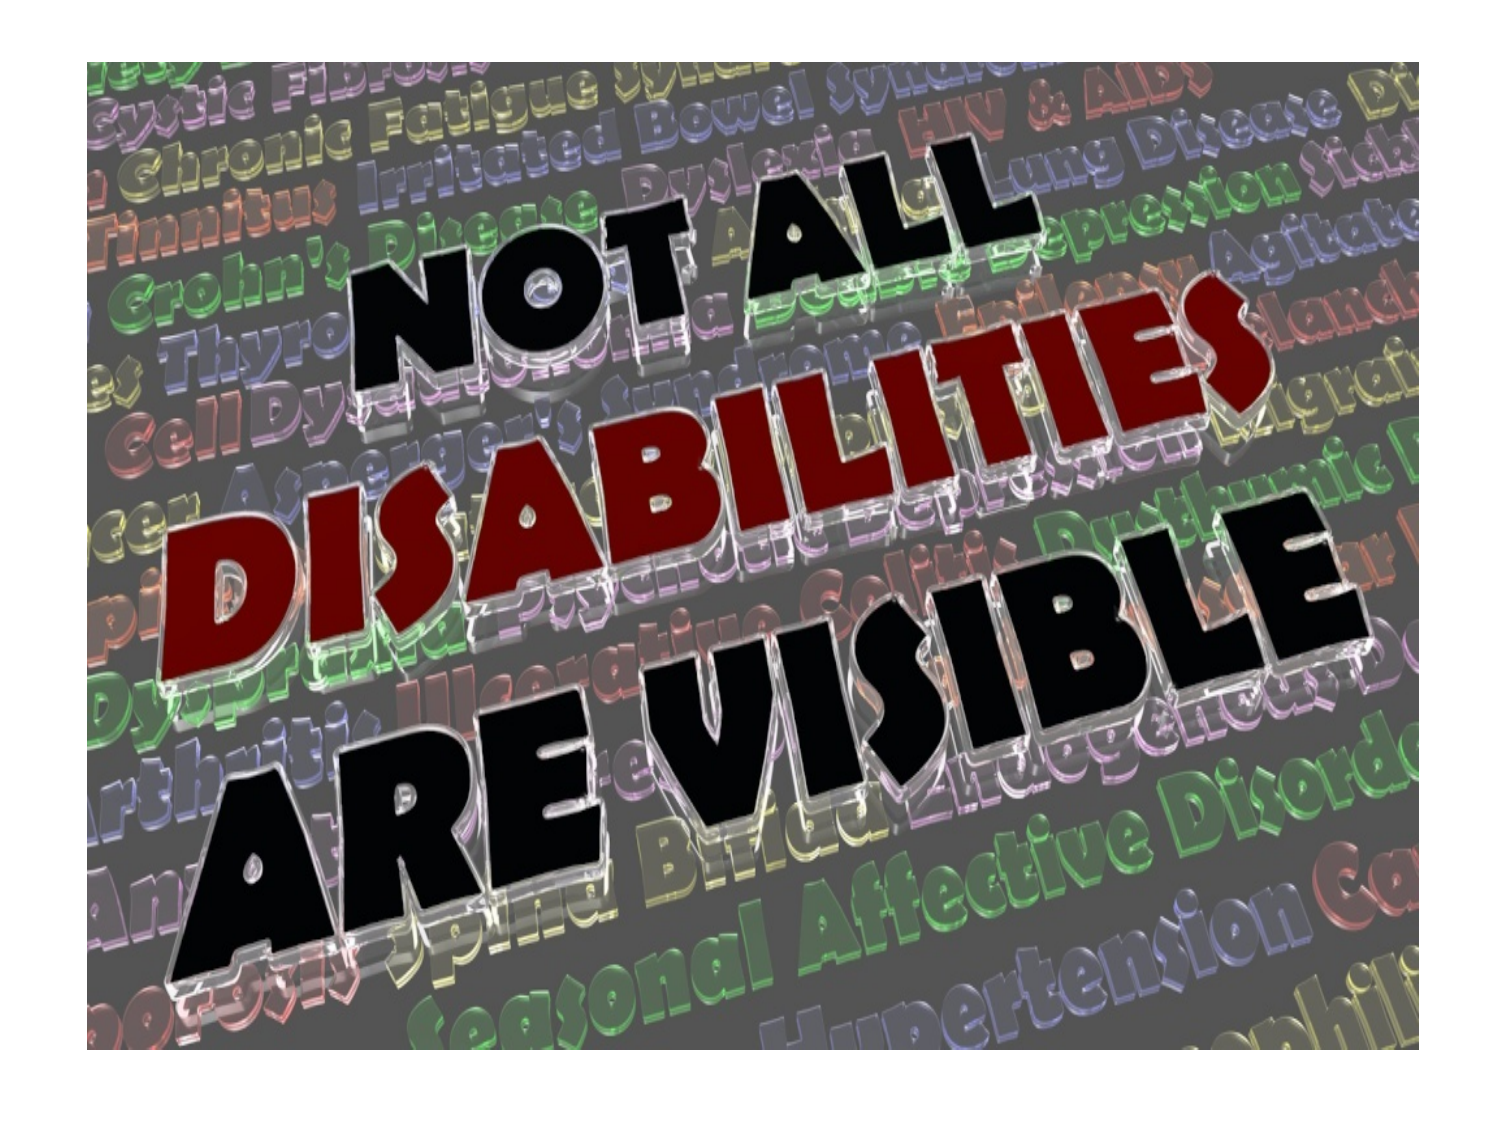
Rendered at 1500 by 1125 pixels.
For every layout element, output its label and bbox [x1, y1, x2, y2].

picture [87, 62, 1420, 1051]
